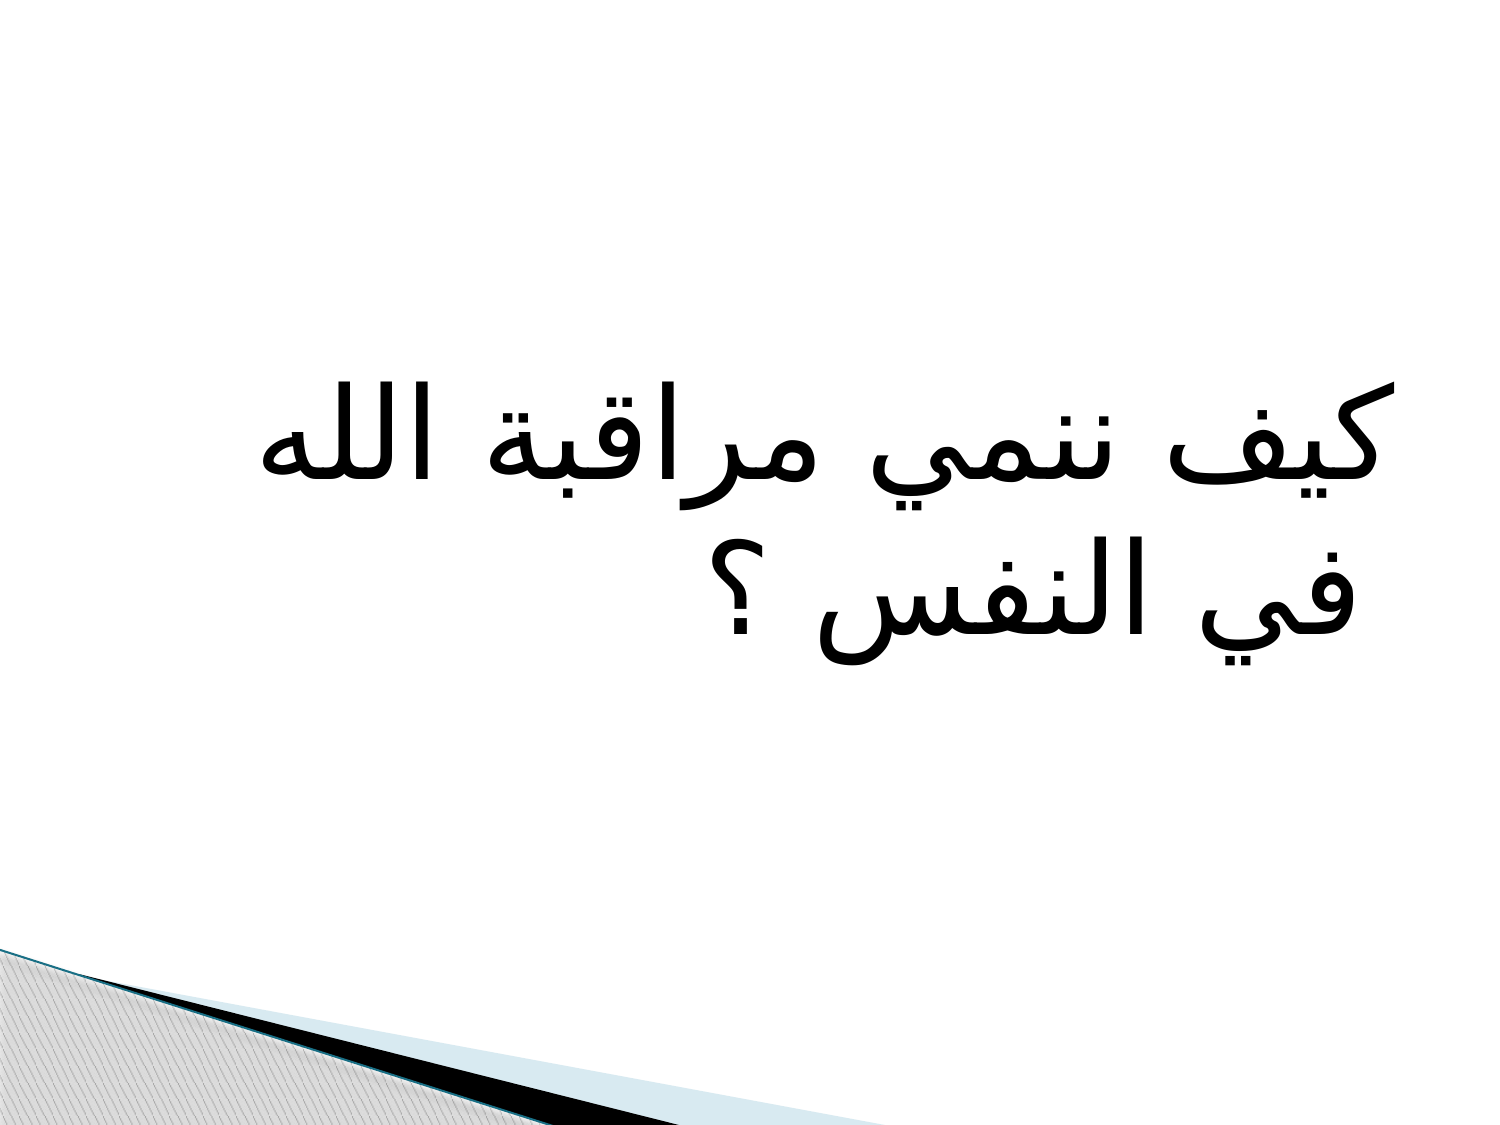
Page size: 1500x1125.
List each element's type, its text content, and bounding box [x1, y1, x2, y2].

list كيف ننمي مراقبة الله في النفس ؟ [75, 344, 1425, 669]
